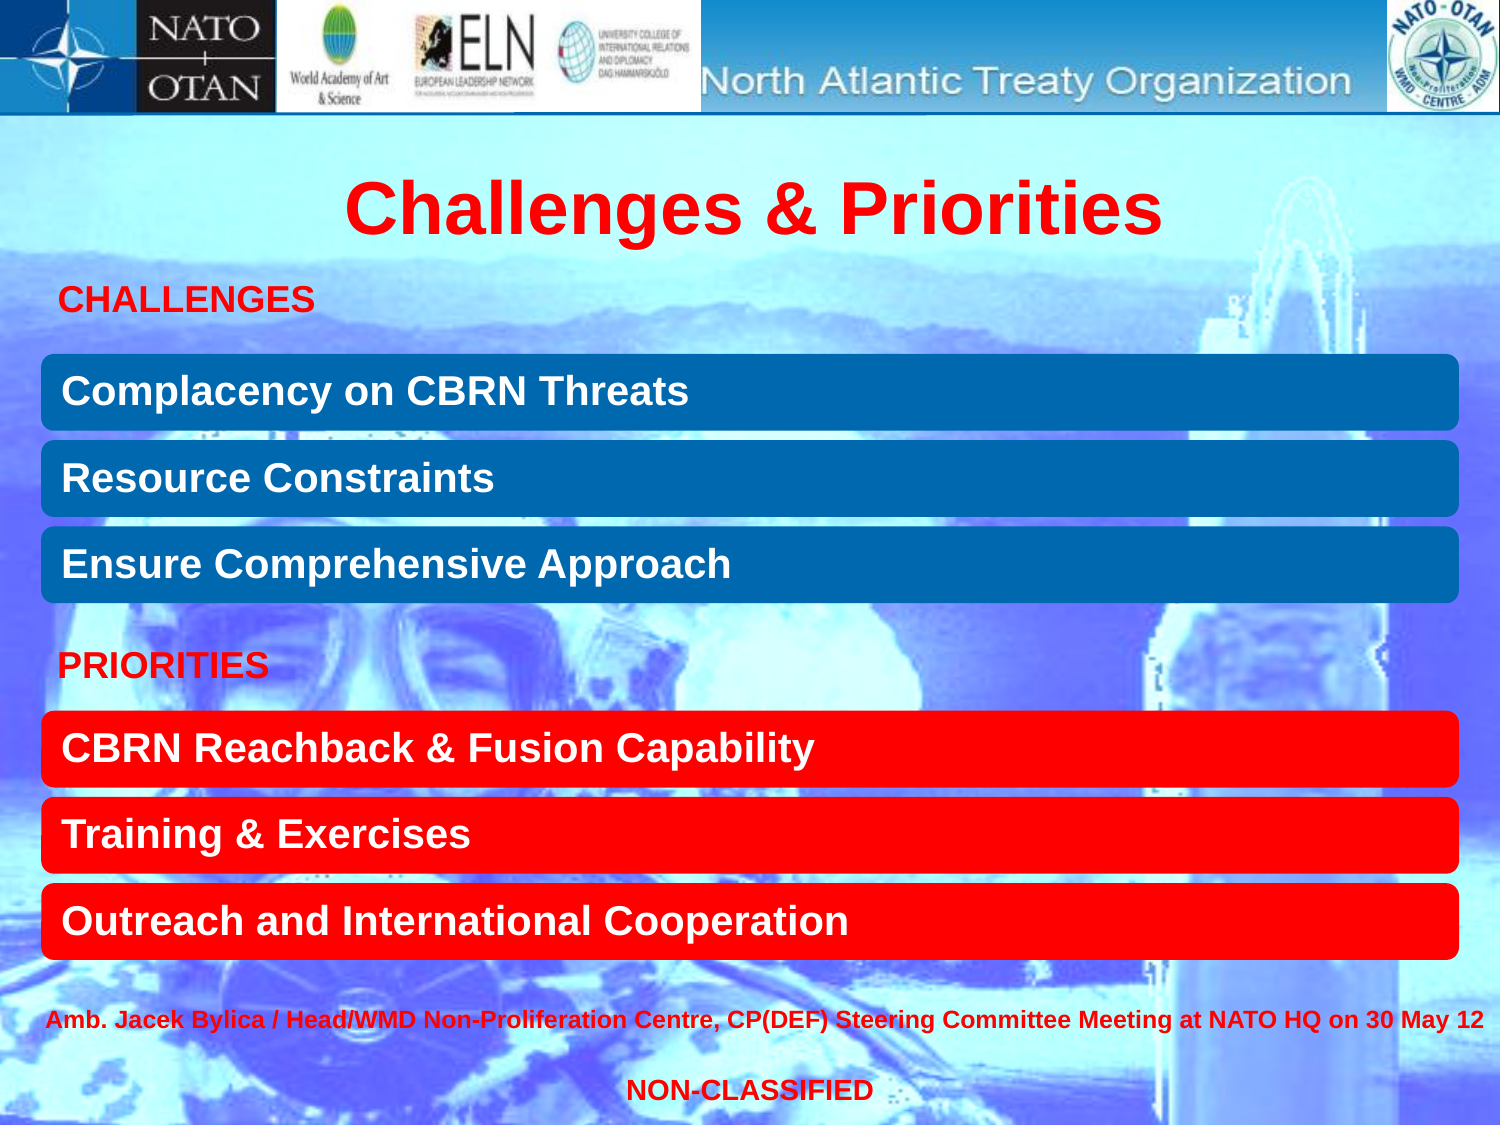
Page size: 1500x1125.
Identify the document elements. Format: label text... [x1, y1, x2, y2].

text_box Challenges & Priorities [329, 152, 1181, 258]
picture [0, 0, 1499, 112]
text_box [40, 349, 1460, 608]
text_box PRIORITIES [42, 633, 285, 694]
text_box CHALLENGES [42, 267, 331, 327]
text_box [41, 706, 1460, 965]
text_box Amb. Jacek Bylica / Head/WMD Non-Proliferation Centre, CP(DEF) Steering Committee Meeting at NATO HQ on 30 May 12 [17, 996, 1500, 1041]
